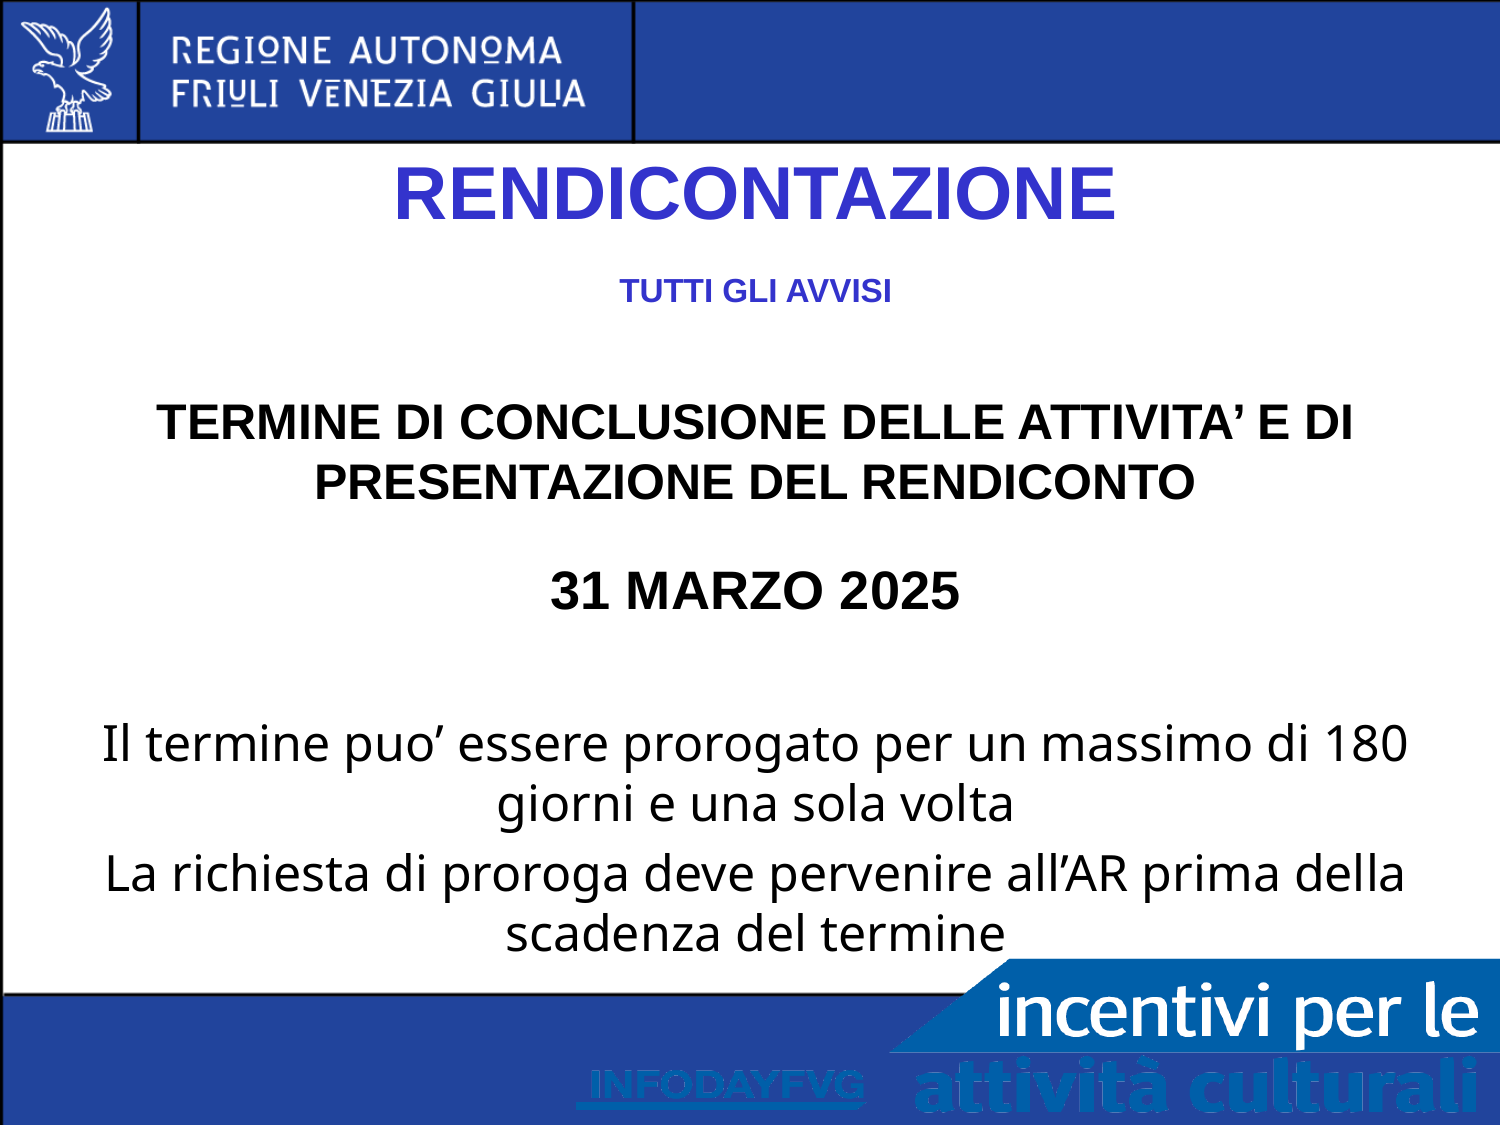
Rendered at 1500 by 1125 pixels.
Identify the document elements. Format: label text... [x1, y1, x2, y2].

list Rendicontazione TUTTI GLI AVVISI TERMINE DI CONCLUSIONE DELLE ATTIVITA’ E DI PRESENTAZIONE DEL RENDICONTO 31 MARZO 2025 Il termine puo’ essere prorogato per un massimo di 180 giorni e una sola volta La richiesta di proroga deve pervenire all’AR prima della scadenza del termine [41, 137, 1471, 976]
text_box [374, 120, 1125, 227]
picture [0, 0, 1500, 1125]
